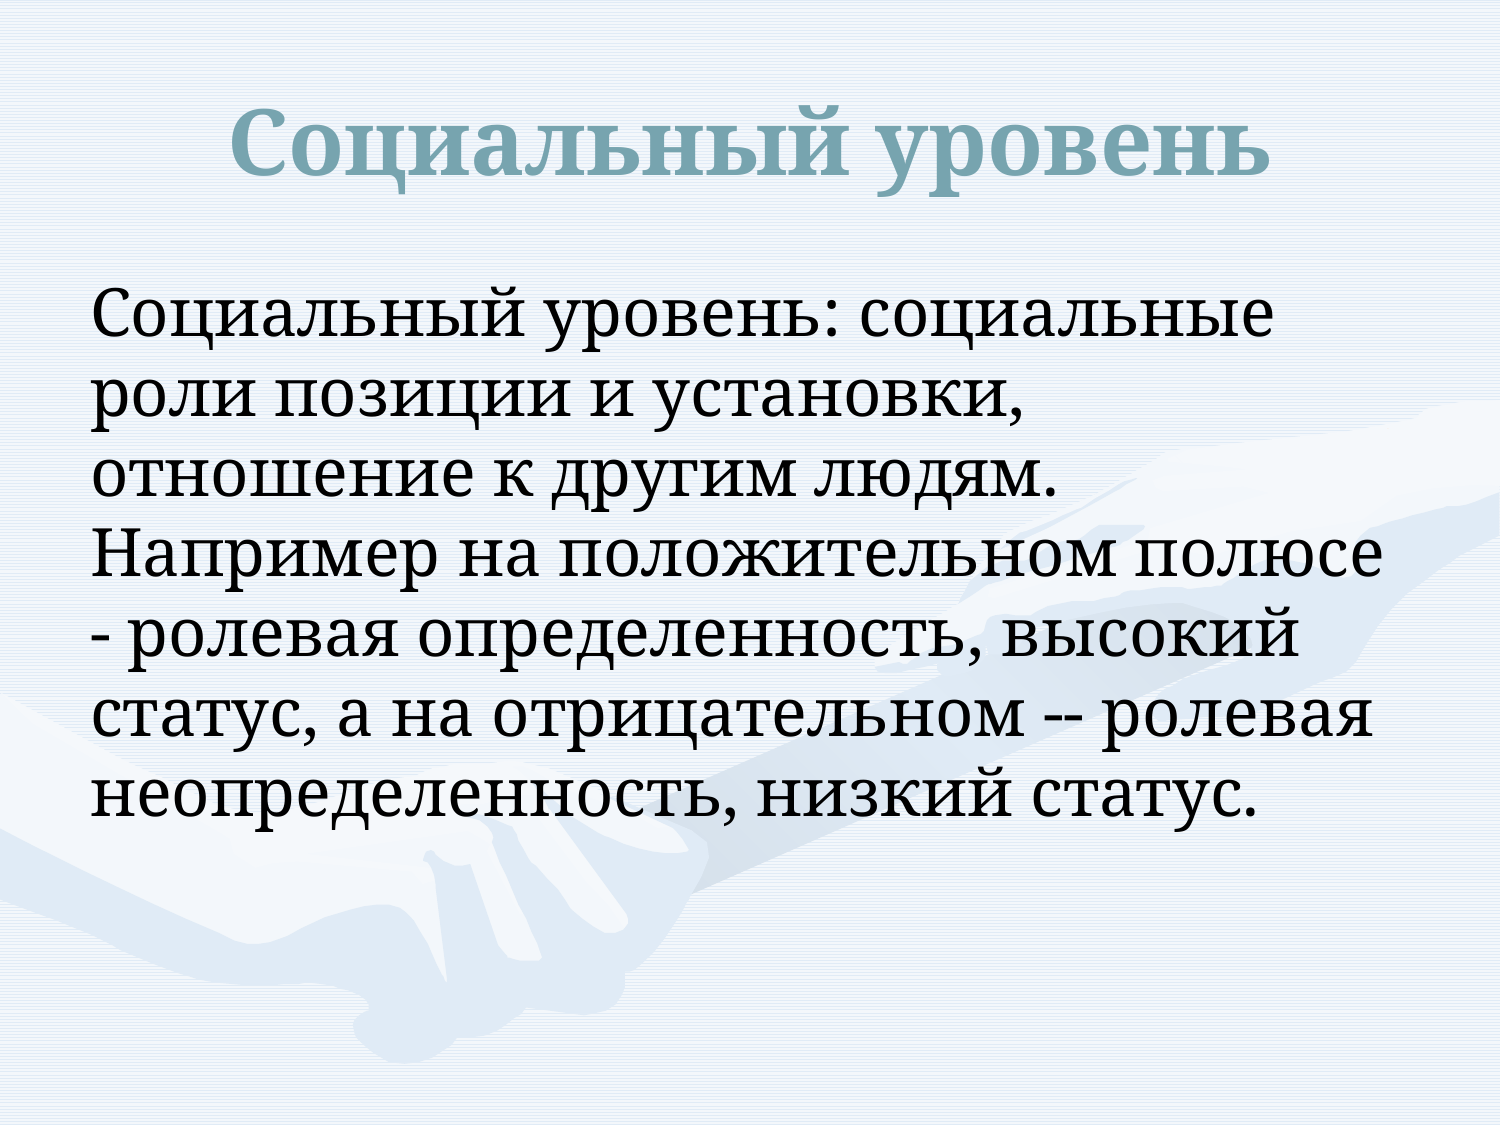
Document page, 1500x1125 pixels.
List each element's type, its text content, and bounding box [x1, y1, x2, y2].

list Социальный уровень: социальные роли позиции и установки, отношение к другим людям. Например на положительном полюсе - ролевая определенность, высокий статус, а на отрицательном -- ролевая неопределенность, низкий статус. [74, 262, 1426, 1001]
title Социальный уровень [74, 44, 1426, 233]
